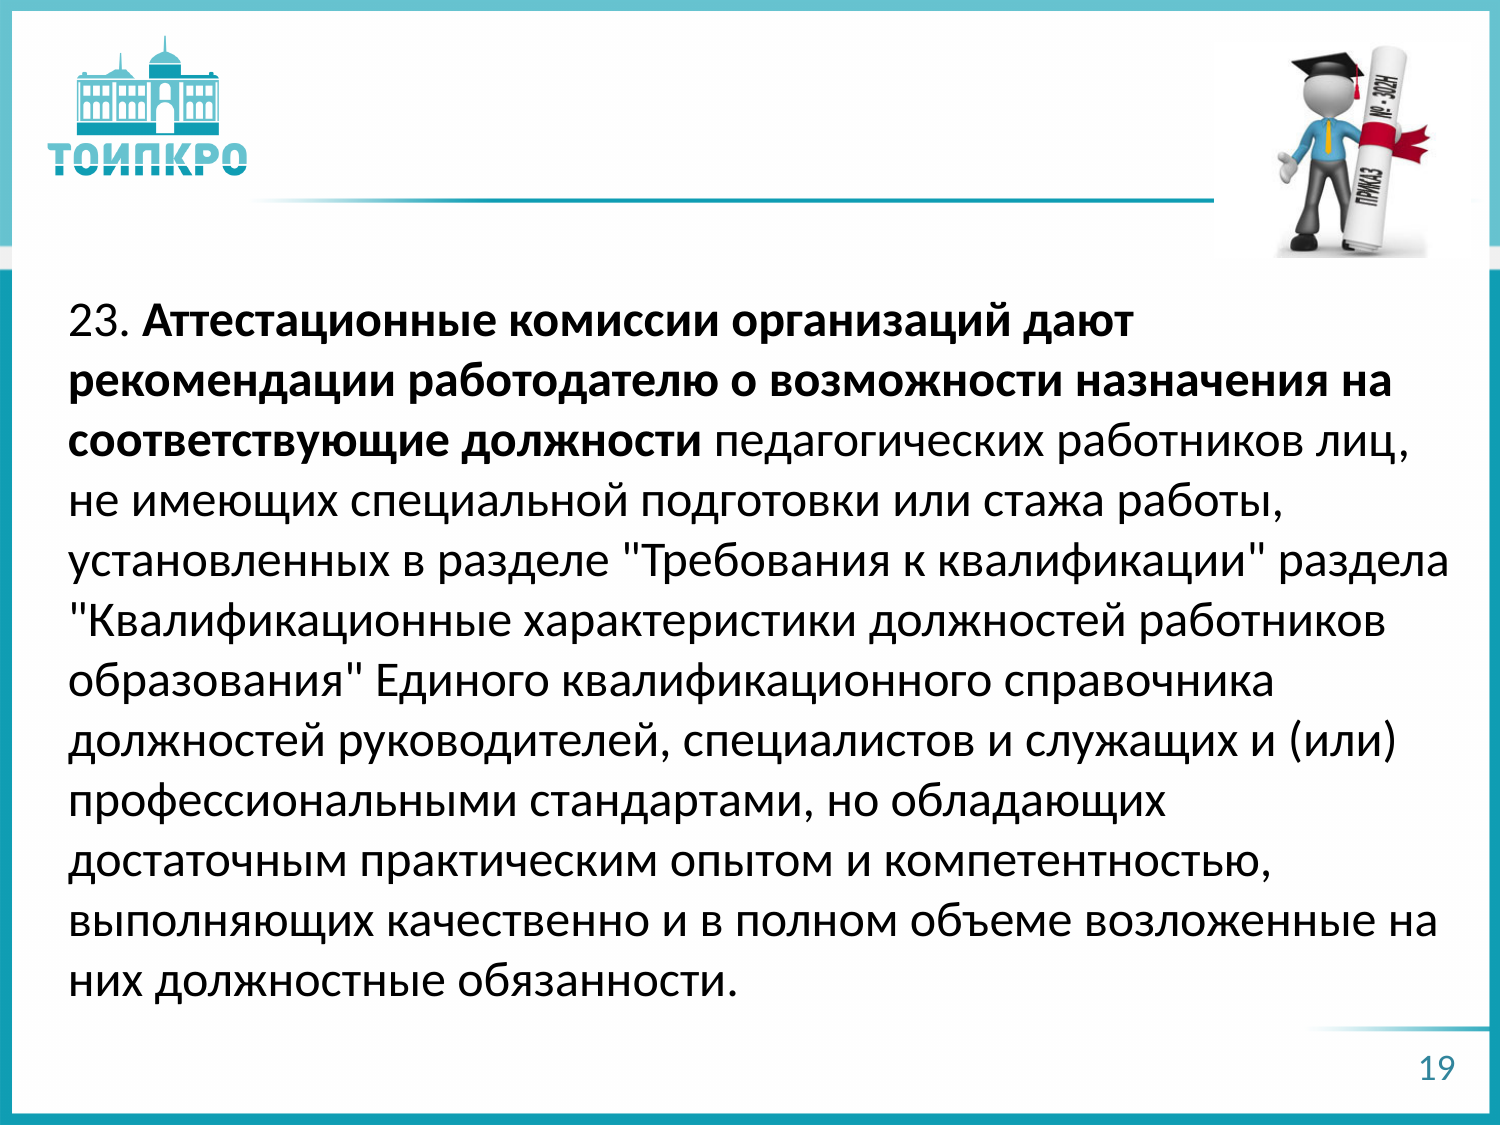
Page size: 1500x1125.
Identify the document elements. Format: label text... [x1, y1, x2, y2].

text_box 23. Аттестационные комиссии организаций дают рекомендации работодателю о возможности назначения на соответствующие должности педагогических работников лиц, не имеющих специальной подготовки или стажа работы, установленных в разделе "Требования к квалификации" раздела "Квалификационные характеристики должностей работников образования" Единого квалификационного справочника должностей руководителей, специалистов и служащих и (или) профессиональными стандартами, но обладающих достаточным практическим опытом и компетентностью, выполняющих качественно и в полном объеме возложенные на них должностные обязанности. [53, 278, 1471, 1074]
slide_number 19 [1120, 1074, 1471, 1095]
picture [0, 0, 1500, 1125]
